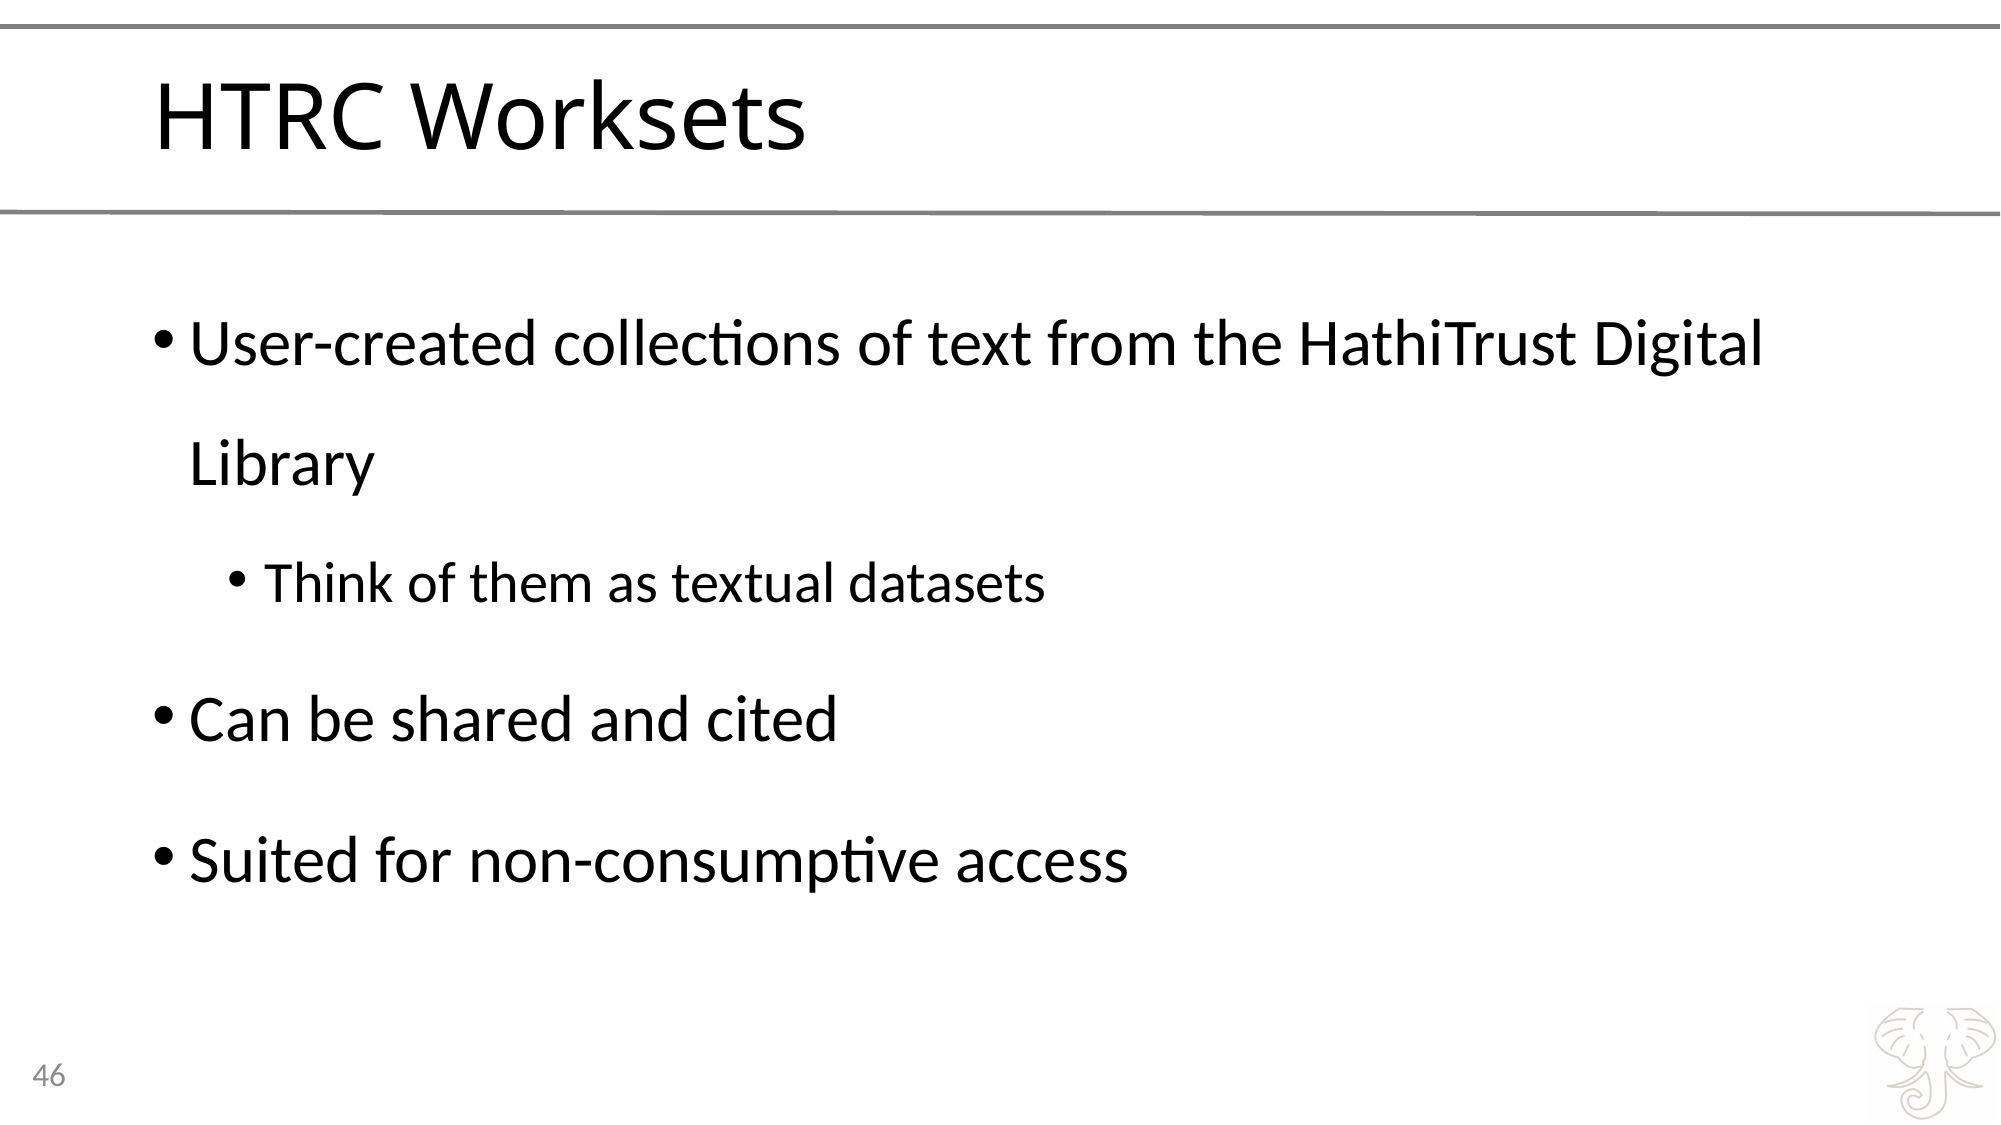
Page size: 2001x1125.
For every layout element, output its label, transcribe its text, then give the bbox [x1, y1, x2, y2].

slide_number 46 [17, 1042, 468, 1103]
list User-created collections of text from the HathiTrust Digital Library Think of them as textual datasets Can be shared and cited Suited for non-consumptive access [137, 251, 1863, 965]
title HTRC Worksets [137, 26, 1863, 213]
picture [1866, 1002, 1998, 1123]
